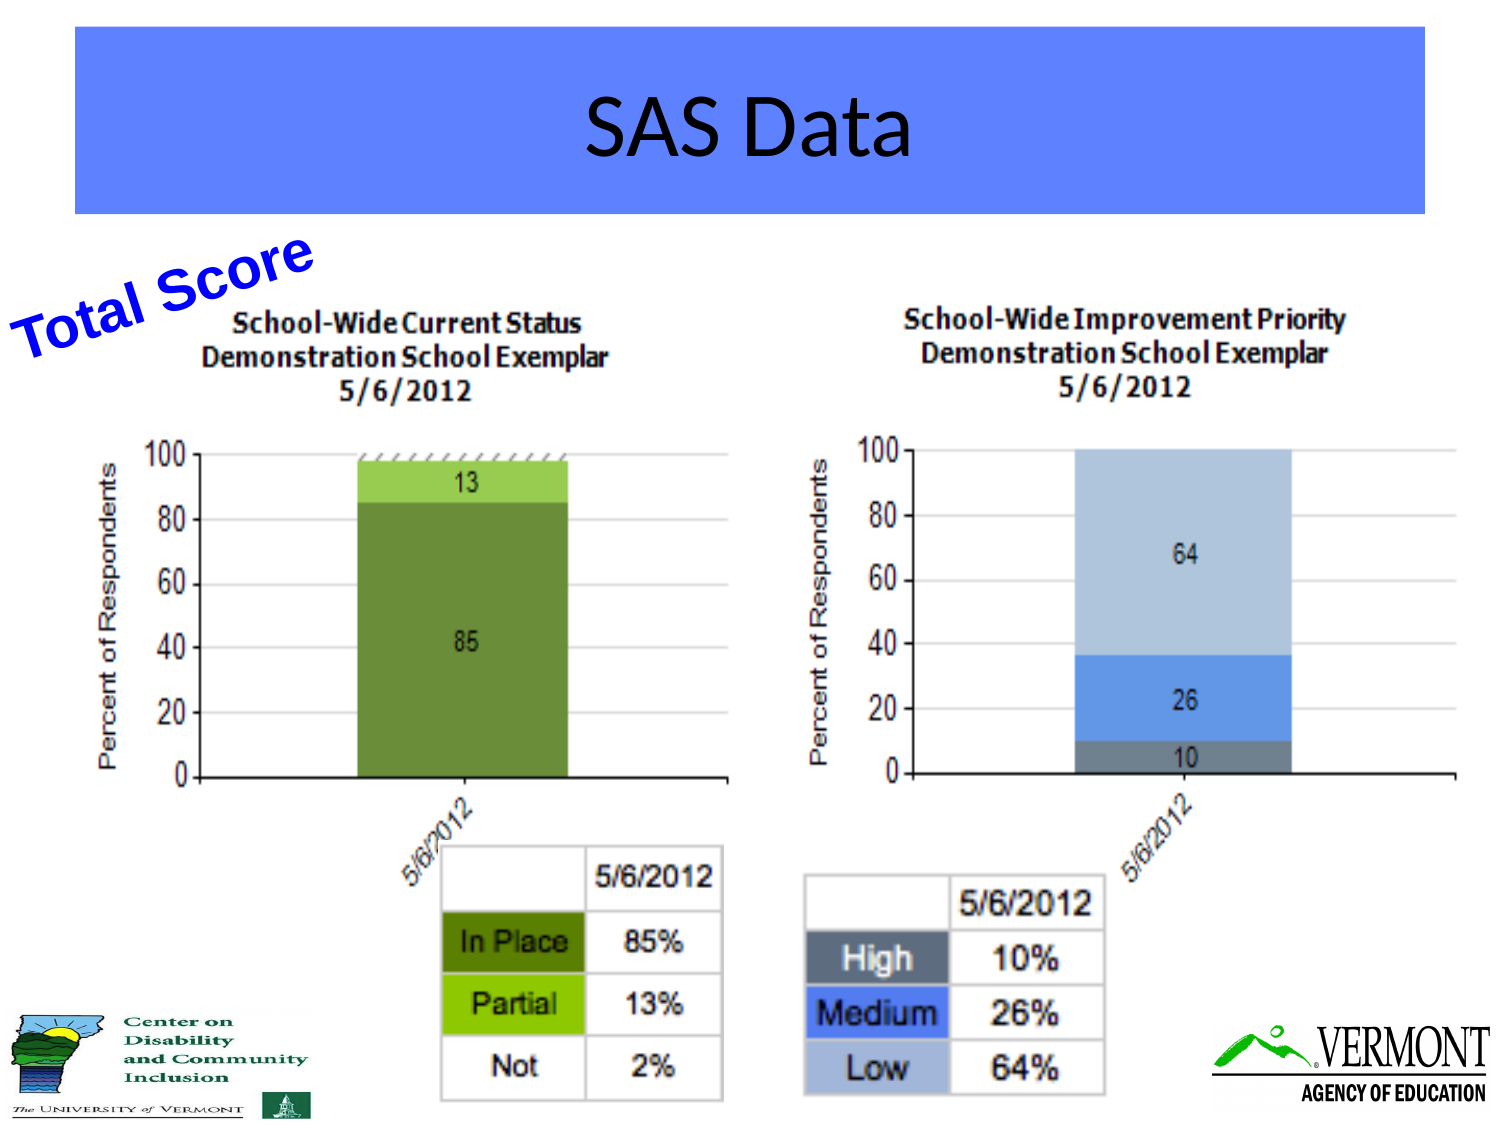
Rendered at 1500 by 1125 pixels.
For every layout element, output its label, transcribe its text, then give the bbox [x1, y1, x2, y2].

title SAS Data [75, 26, 1425, 215]
picture [4, 1009, 313, 1120]
text_box Total Score [0, 215, 439, 386]
picture [66, 287, 751, 1117]
picture [775, 283, 1479, 1107]
picture [1212, 1025, 1490, 1114]
